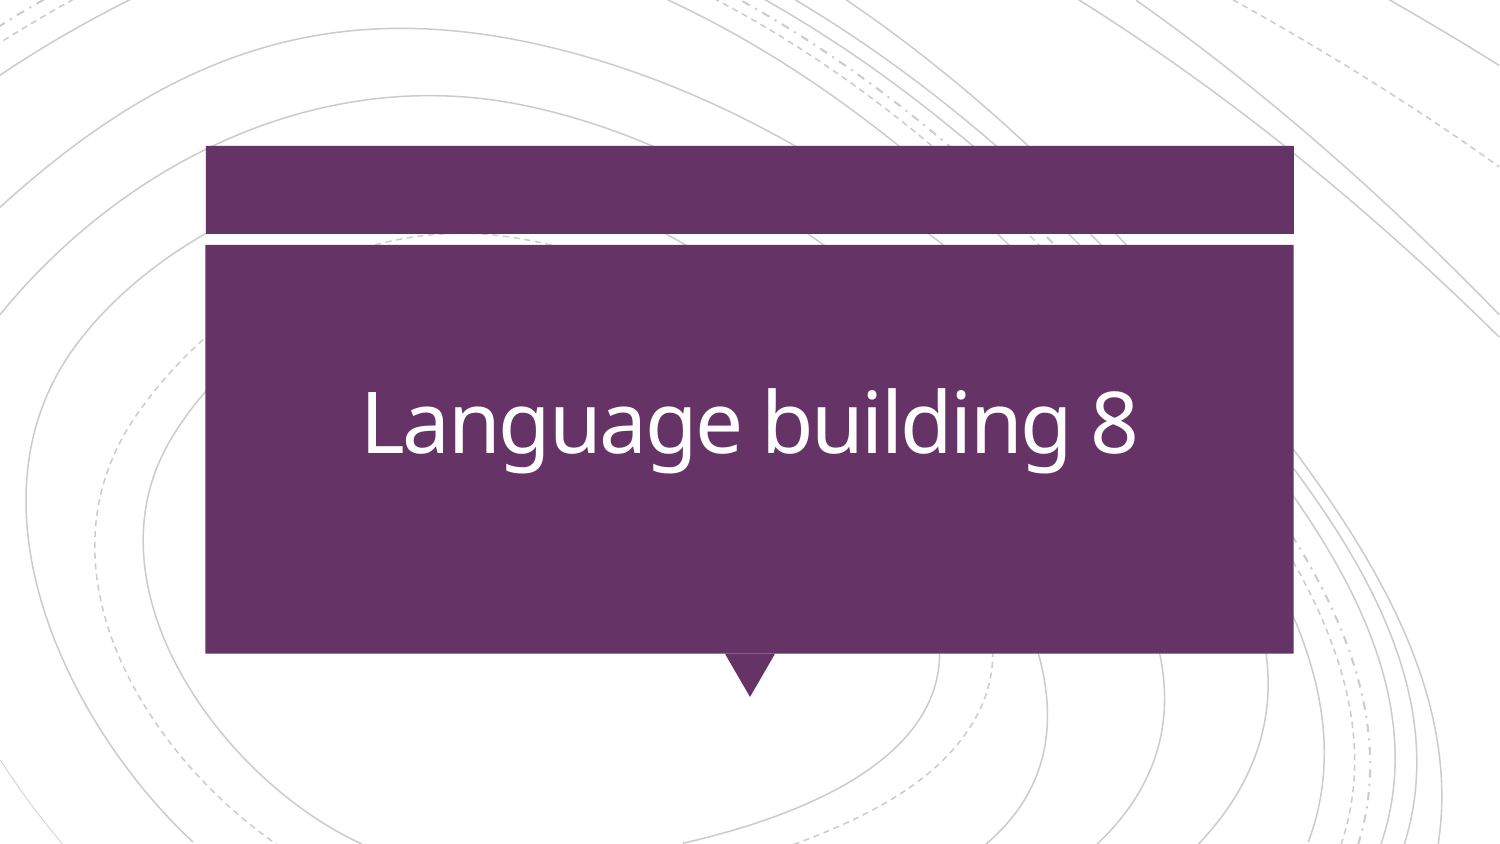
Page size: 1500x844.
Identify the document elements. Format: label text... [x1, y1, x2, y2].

title Language building 8 [216, 255, 1285, 471]
